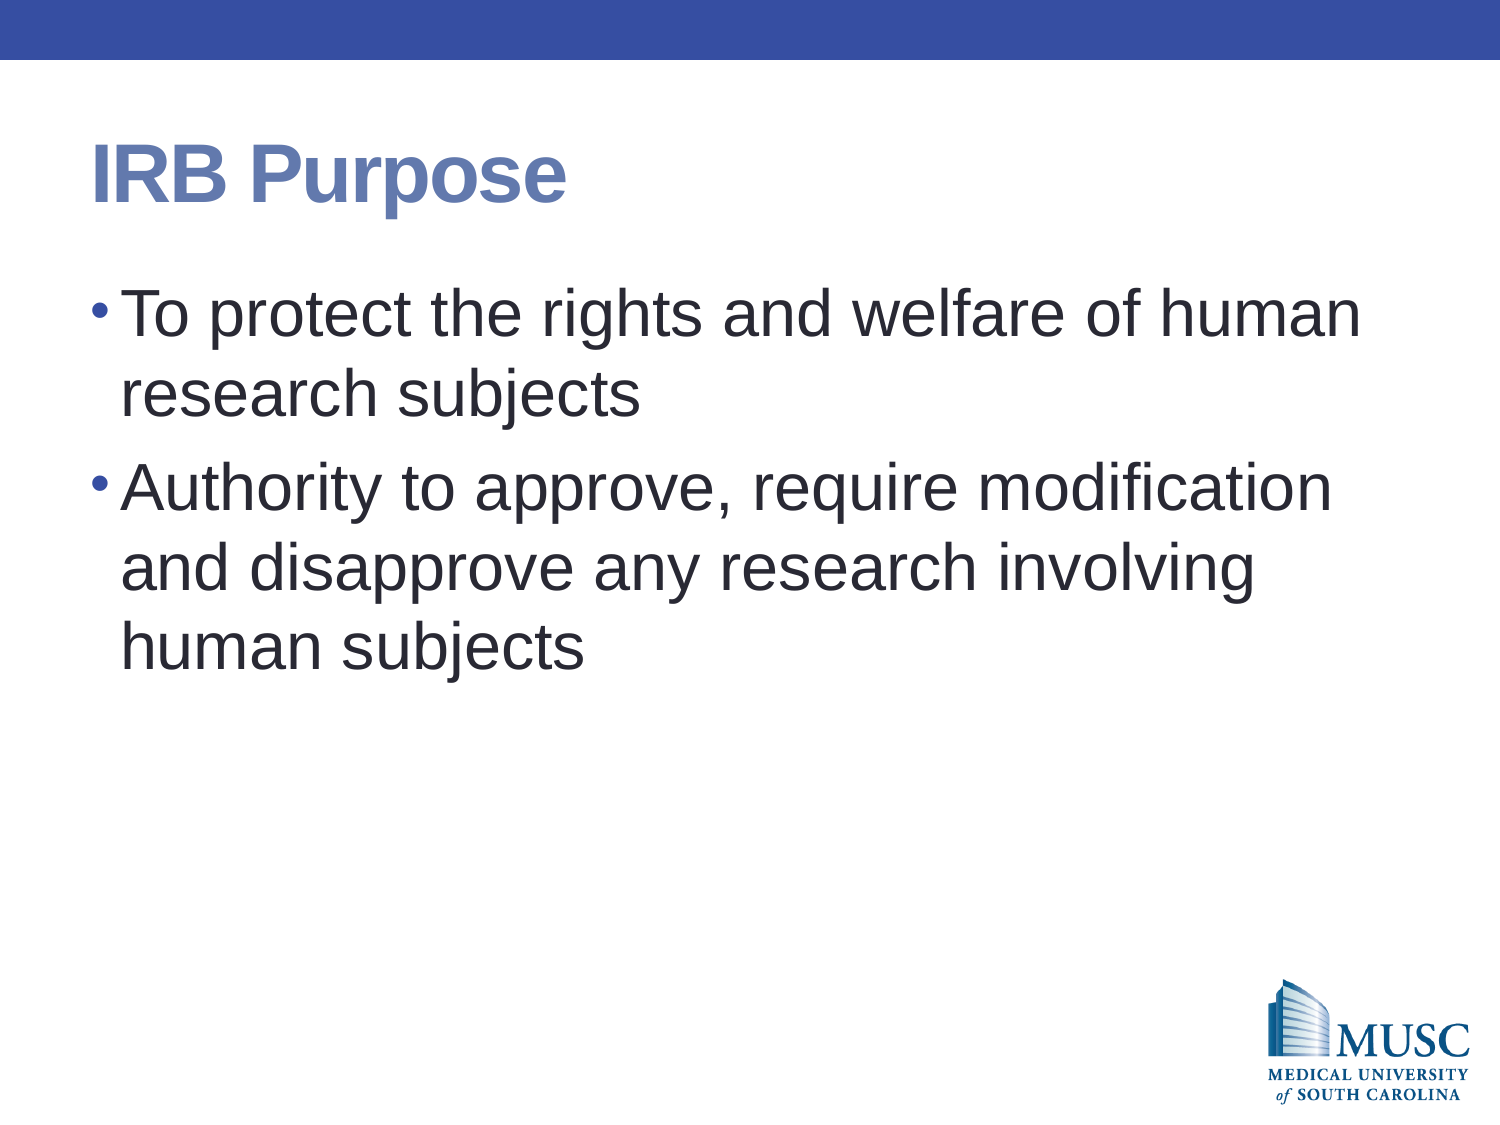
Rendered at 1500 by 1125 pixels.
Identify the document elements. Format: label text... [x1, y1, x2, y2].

list To protect the rights and welfare of human research subjects Authority to approve, require modification and disapprove any research involving human subjects [75, 262, 1425, 1063]
picture [1250, 973, 1482, 1110]
title IRB Purpose [75, 87, 1425, 250]
